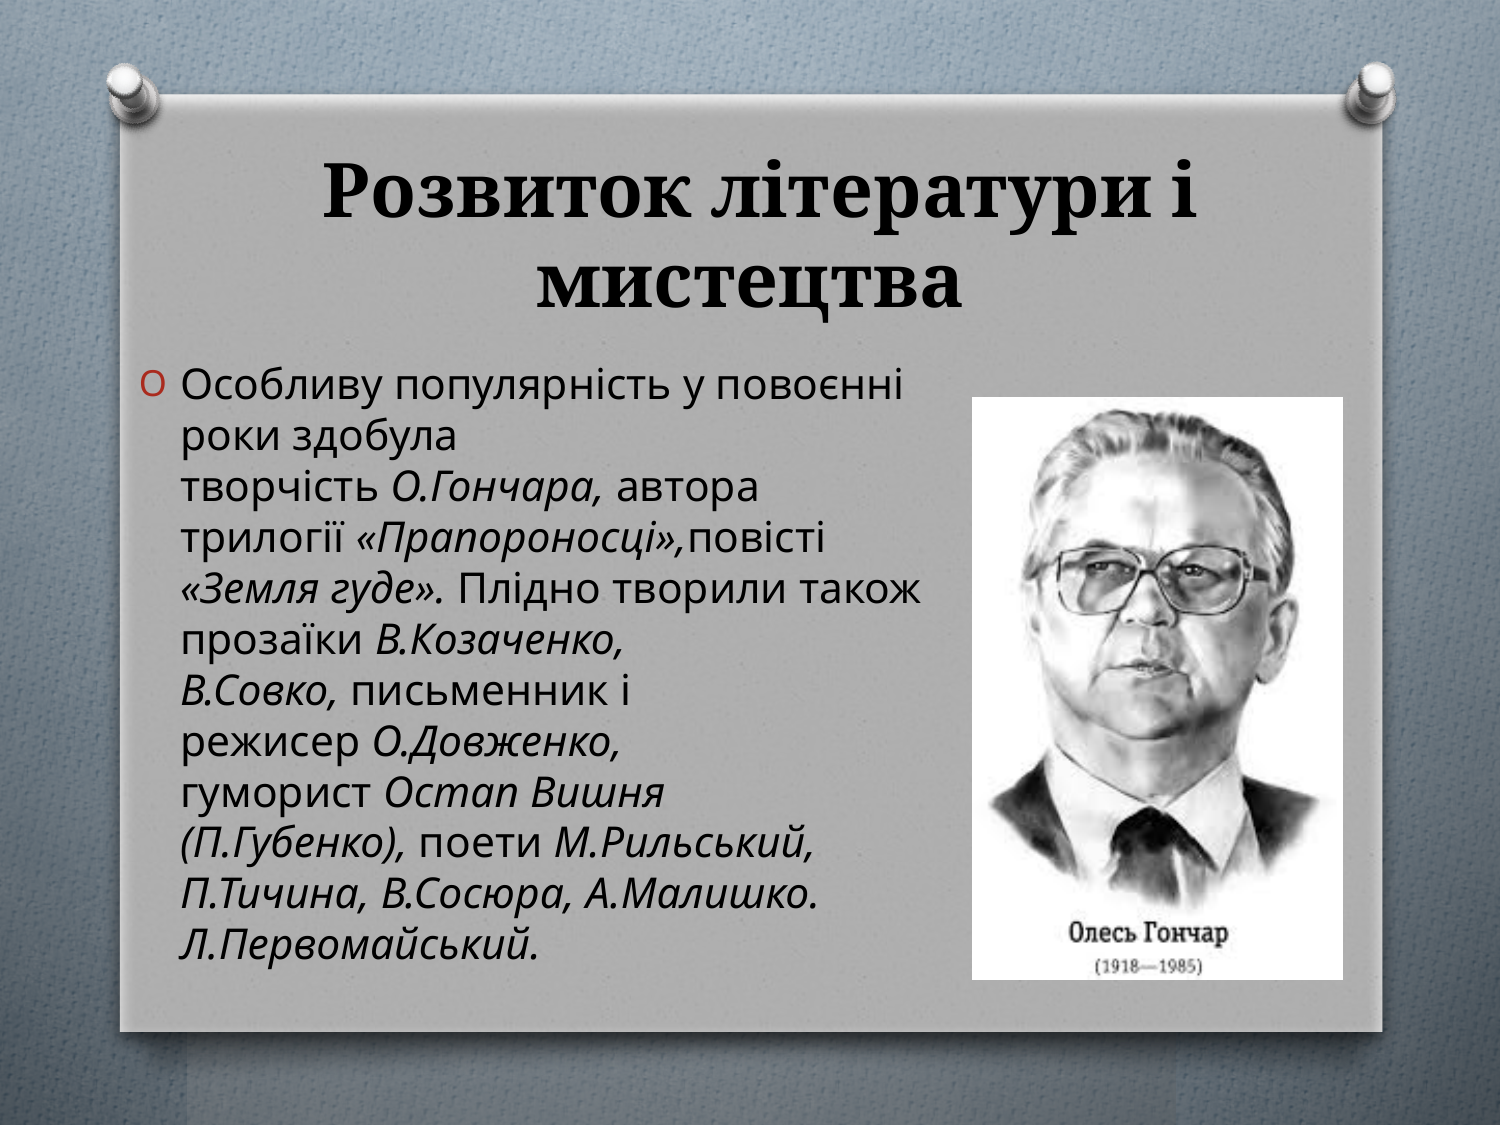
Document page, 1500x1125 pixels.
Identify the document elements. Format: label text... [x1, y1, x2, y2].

list Особливу популярність у повоєнні роки здобула творчість О.Гончара, автора трилогії «Прапороносці»,повісті «Земля гуде». Плідно творили також прозаїки В.Козаченко, В.Совко, письменник і режисер О.Довженко, гуморист Остап Вишня (П.Губенко), поети М.Рильський, П.Тичина, В.Сосюра, А.Малишко. Л.Первомайський. [123, 349, 939, 976]
title Розвиток літератури і мистецтва [179, 134, 1323, 332]
picture [75, 29, 198, 153]
picture [1317, 35, 1439, 156]
picture [972, 396, 1343, 980]
